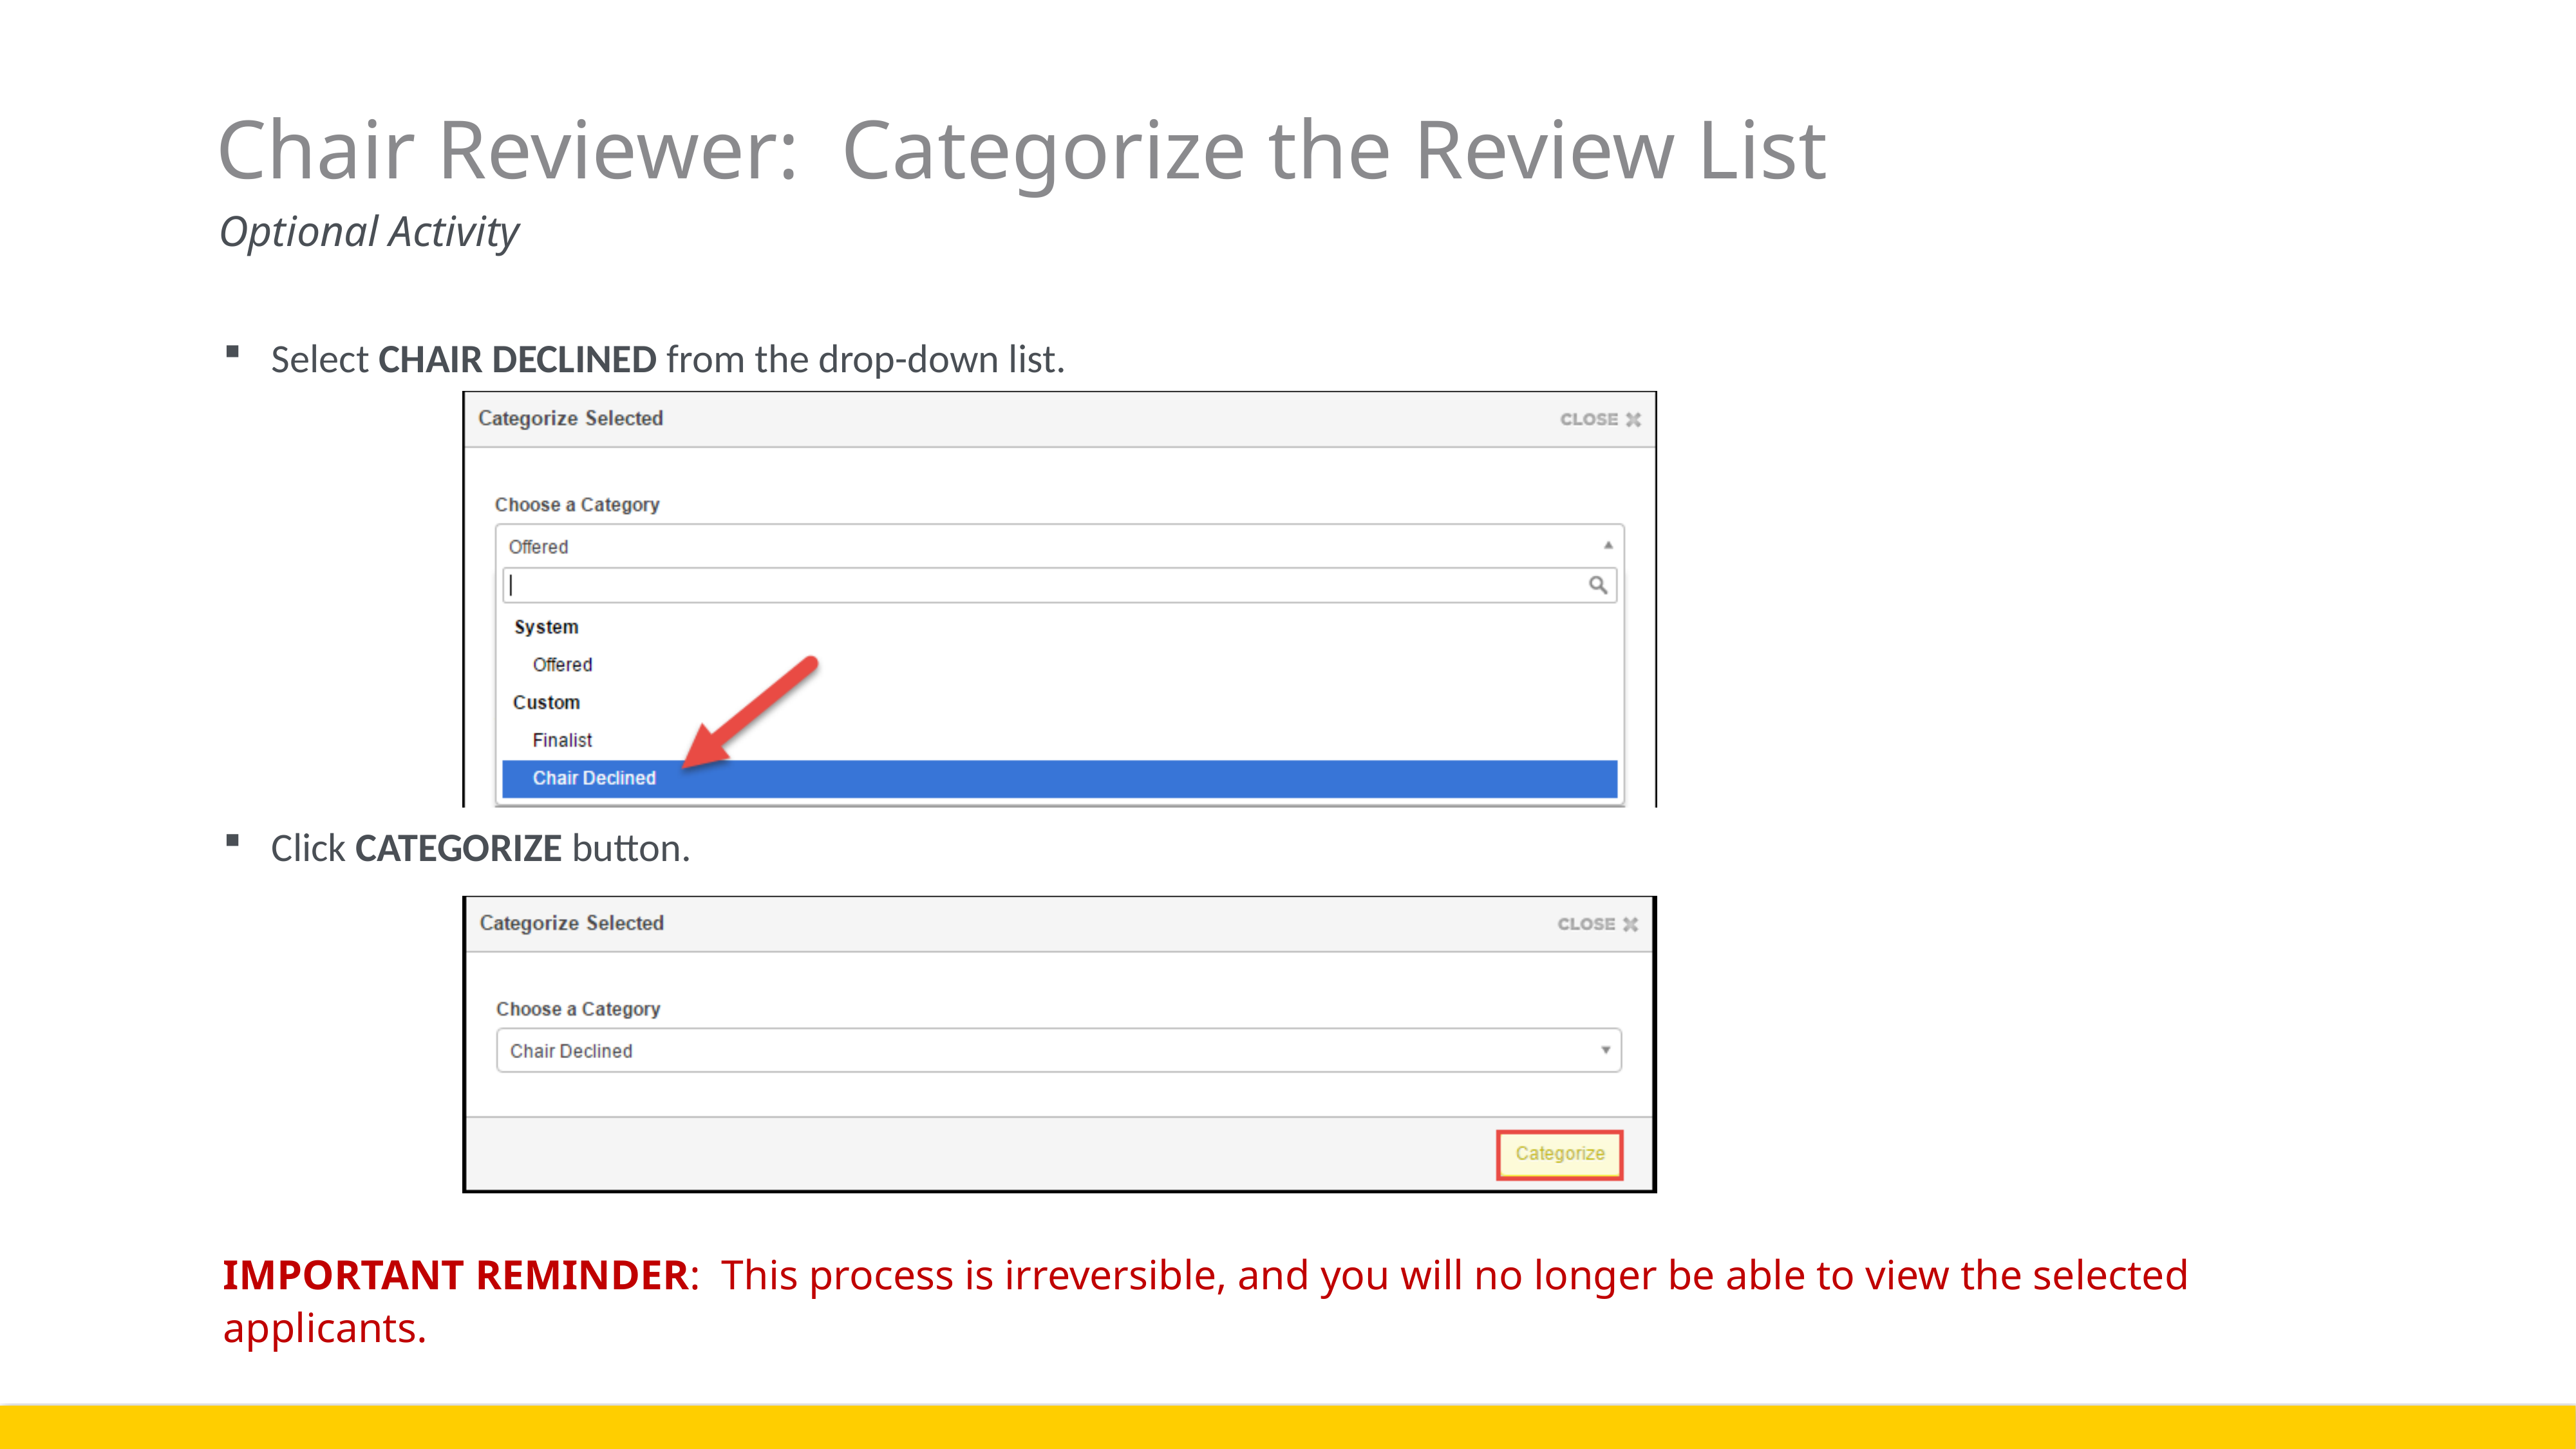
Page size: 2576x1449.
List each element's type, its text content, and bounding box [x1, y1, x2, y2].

text_box Optional Activity [195, 183, 1427, 272]
subtitle Select CHAIR DECLINED from the drop-down list. Click CATEGORIZE button. IMPORTANT REMINDER: This process is irreversible, and you will no longer be able to view the selected applicants. [200, 316, 2382, 1363]
text_box Chair Reviewer: Categorize the Review List [193, 86, 2383, 207]
picture [462, 895, 1657, 1194]
picture [462, 391, 1657, 808]
